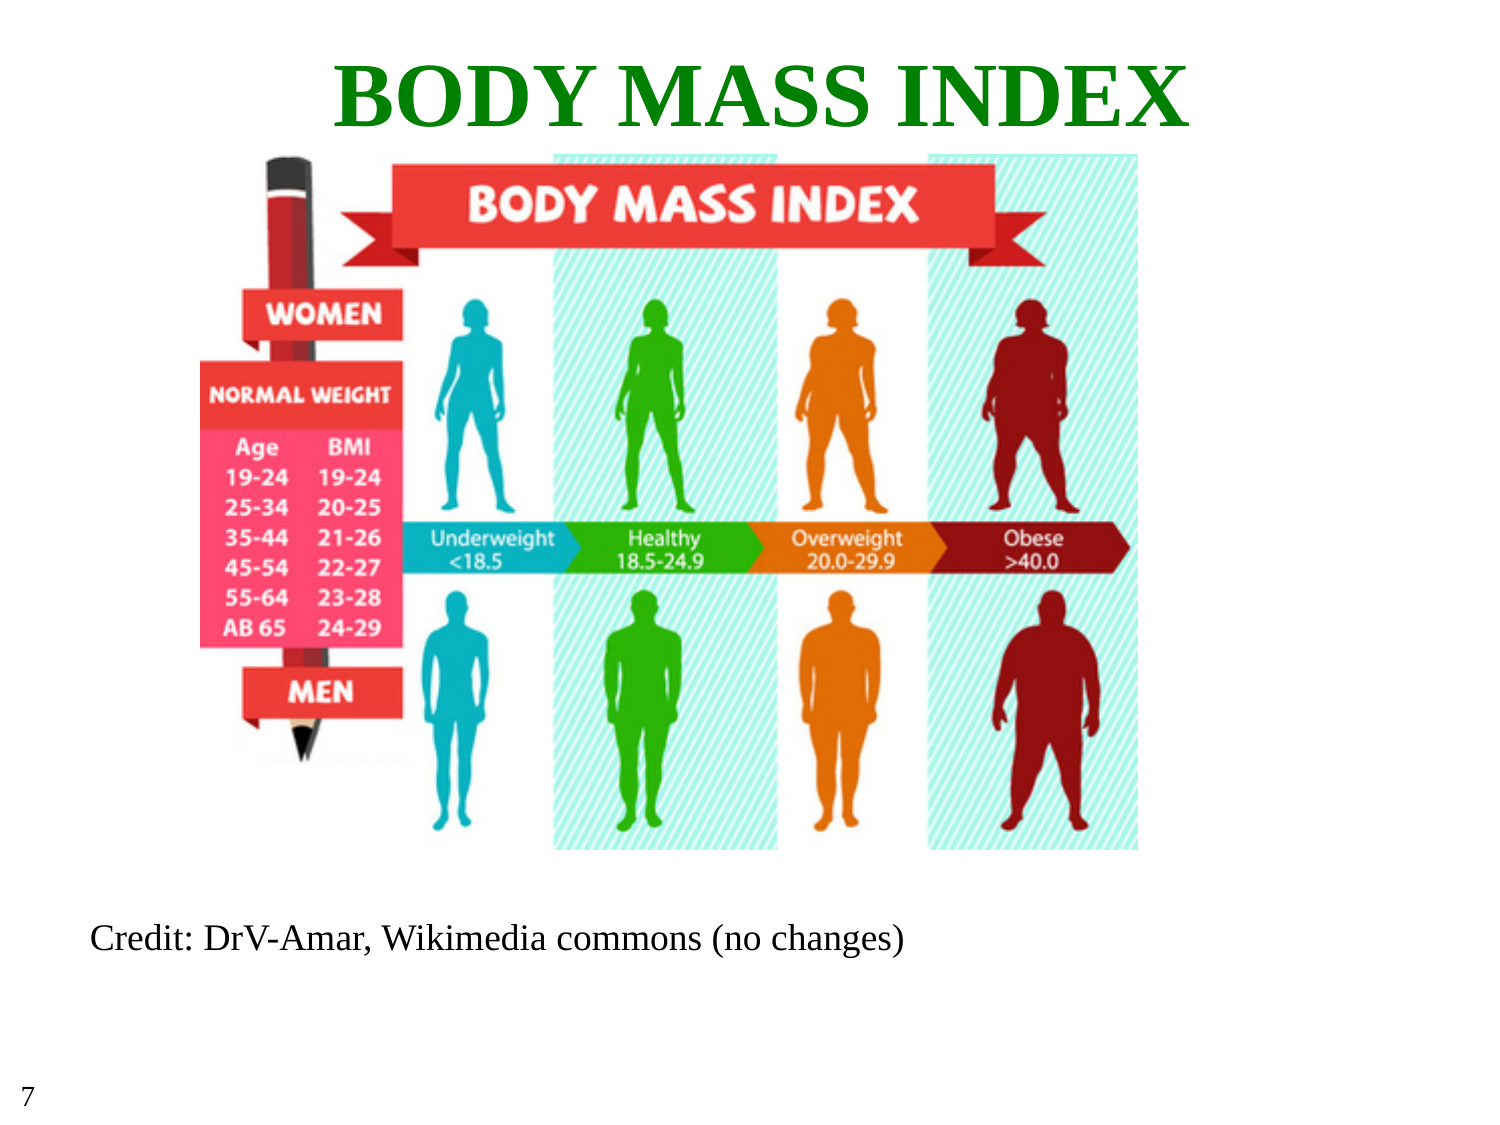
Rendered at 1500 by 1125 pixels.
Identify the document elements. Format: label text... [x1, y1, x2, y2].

text_box Credit: DrV-Amar, Wikimedia commons (no changes) [74, 905, 1288, 966]
picture [199, 153, 1138, 851]
title BODY MASS INDEX [37, 0, 1488, 213]
